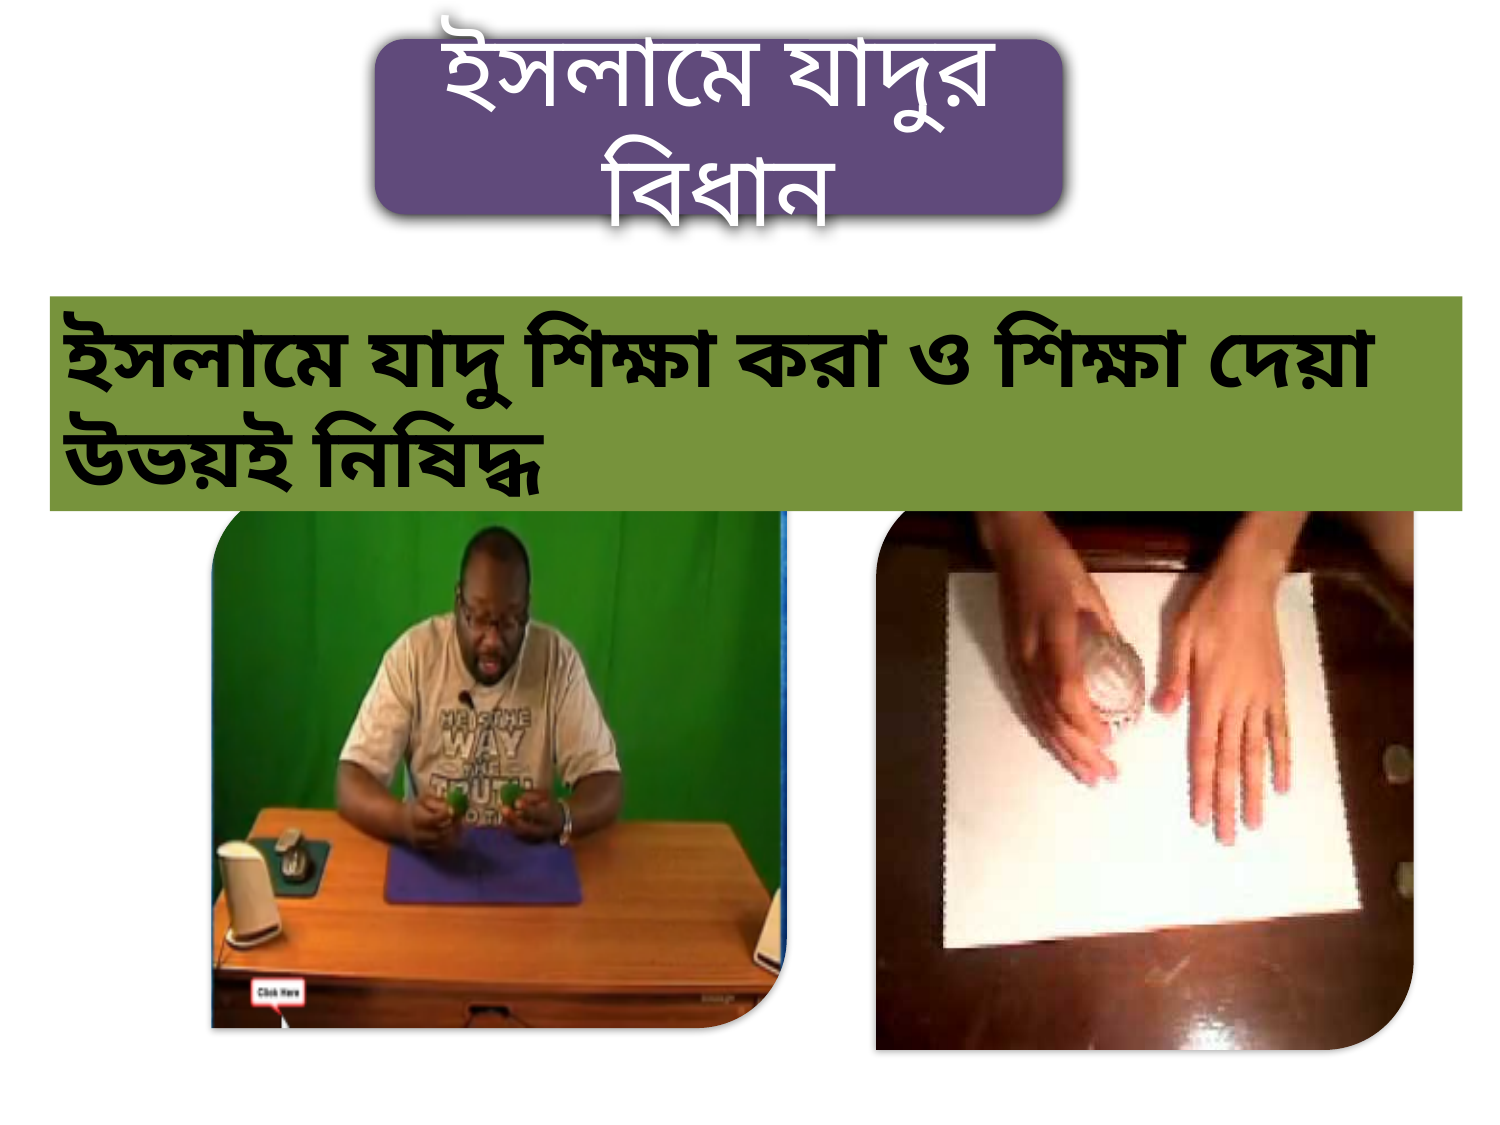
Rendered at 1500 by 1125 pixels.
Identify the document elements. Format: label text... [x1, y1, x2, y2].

picture [211, 487, 787, 1029]
text_box ইসলামে যাদু শিক্ষা করা ও শিক্ষা দেয়া উভয়ই নিষিদ্ধ [49, 296, 1463, 512]
picture [875, 487, 1414, 1051]
text_box ইসলামে যাদুর বিধান [372, 37, 1065, 217]
